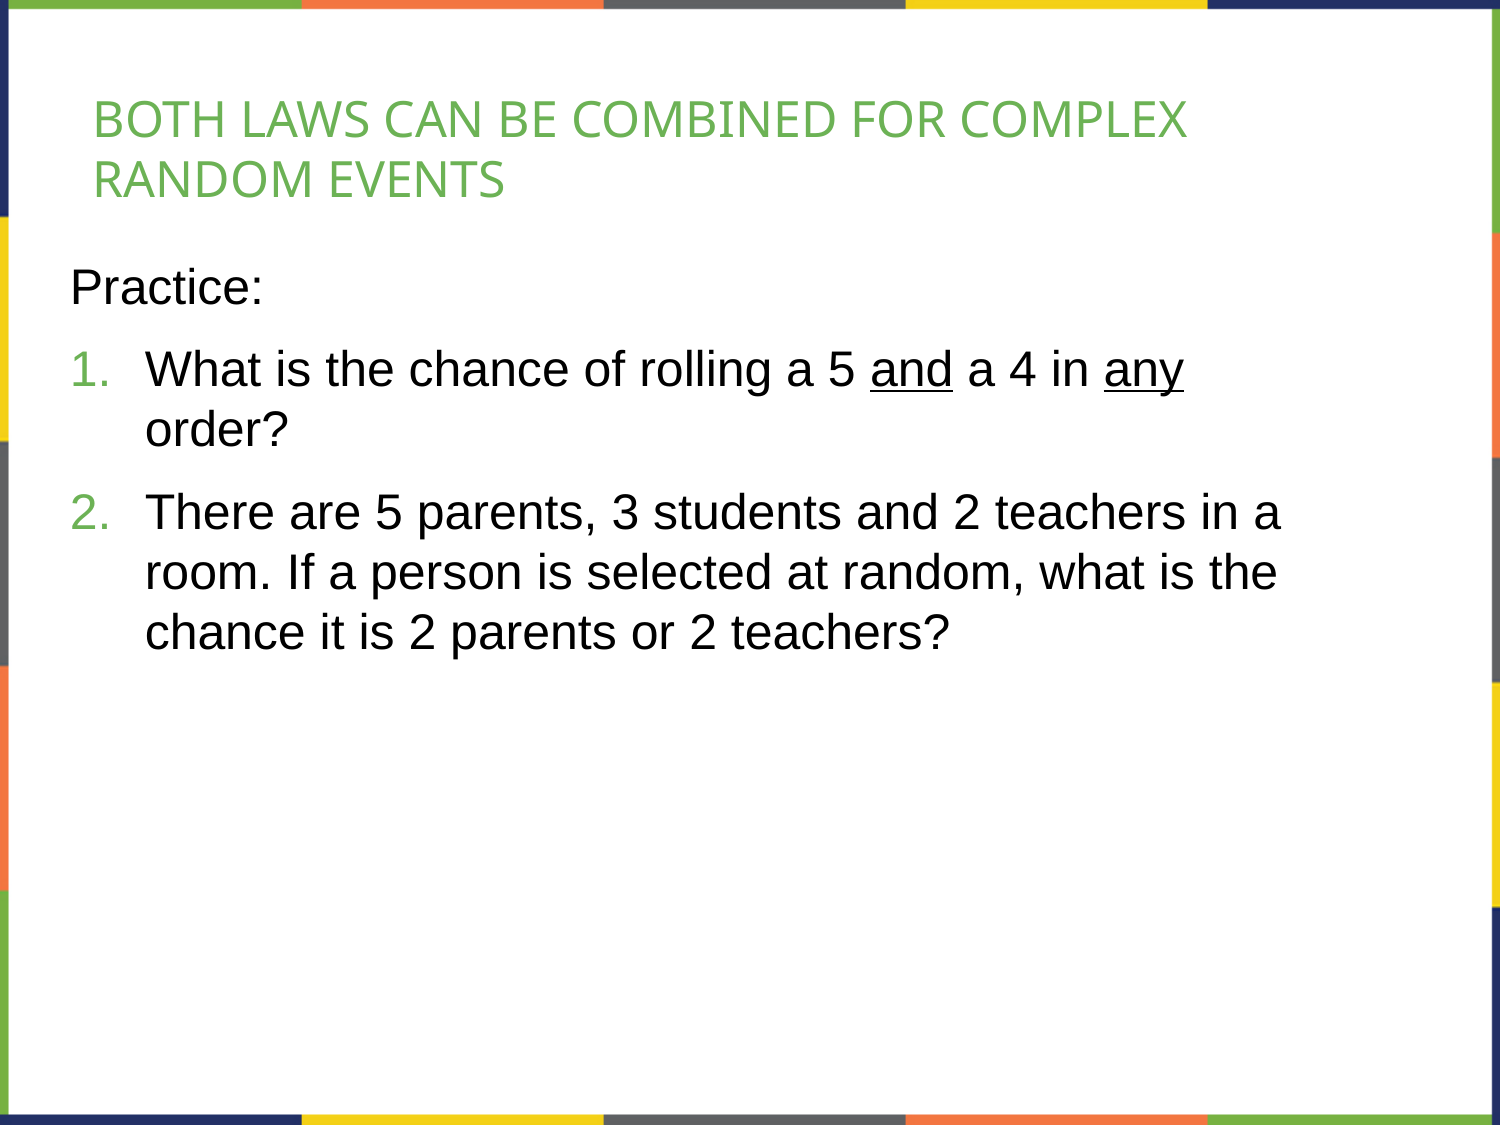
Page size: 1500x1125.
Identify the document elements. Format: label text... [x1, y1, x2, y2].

list Practice: What is the chance of rolling a 5 and a 4 in any order? There are 5 parents, 3 students and 2 teachers in a room. If a person is selected at random, what is the chance it is 2 parents or 2 teachers? [54, 246, 1329, 1125]
title BOTH LAWS CAN BE COMBINED FOR COMPLEX RANDOM EVENTS [77, 66, 1423, 215]
picture [0, 0, 1500, 1125]
